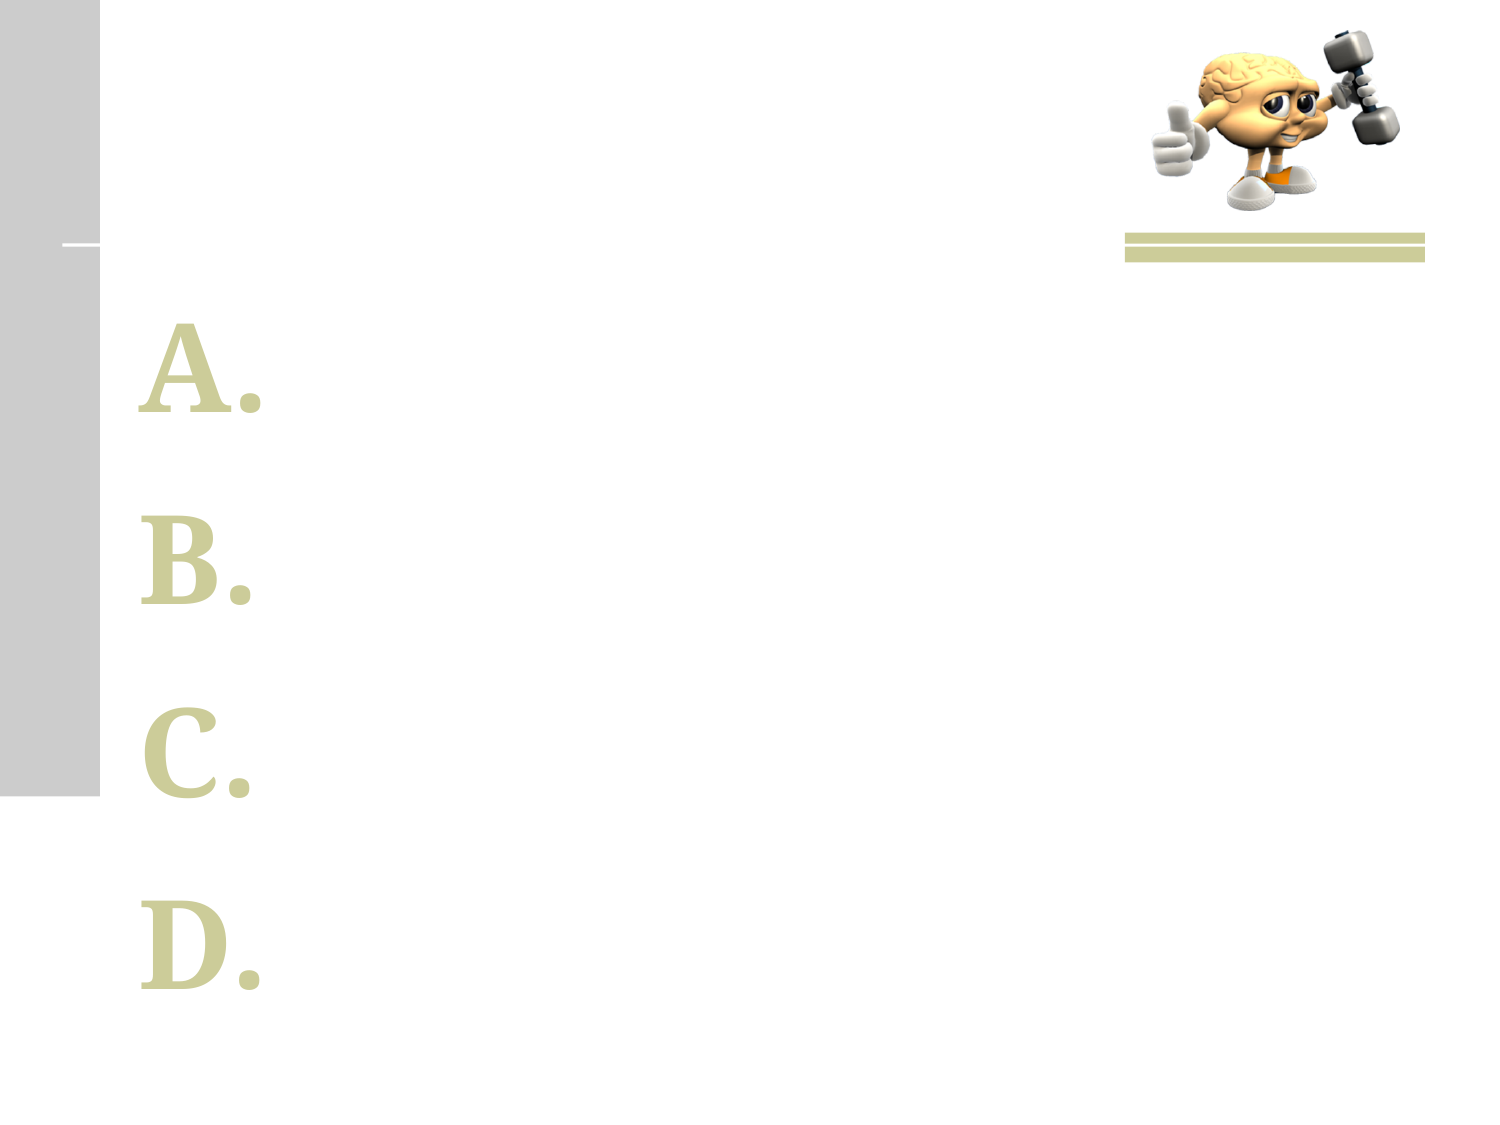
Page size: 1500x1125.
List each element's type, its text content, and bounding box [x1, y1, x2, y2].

list Avestruz Galinhola Lontra Morcegos [123, 267, 1500, 1083]
picture [1151, 30, 1400, 211]
